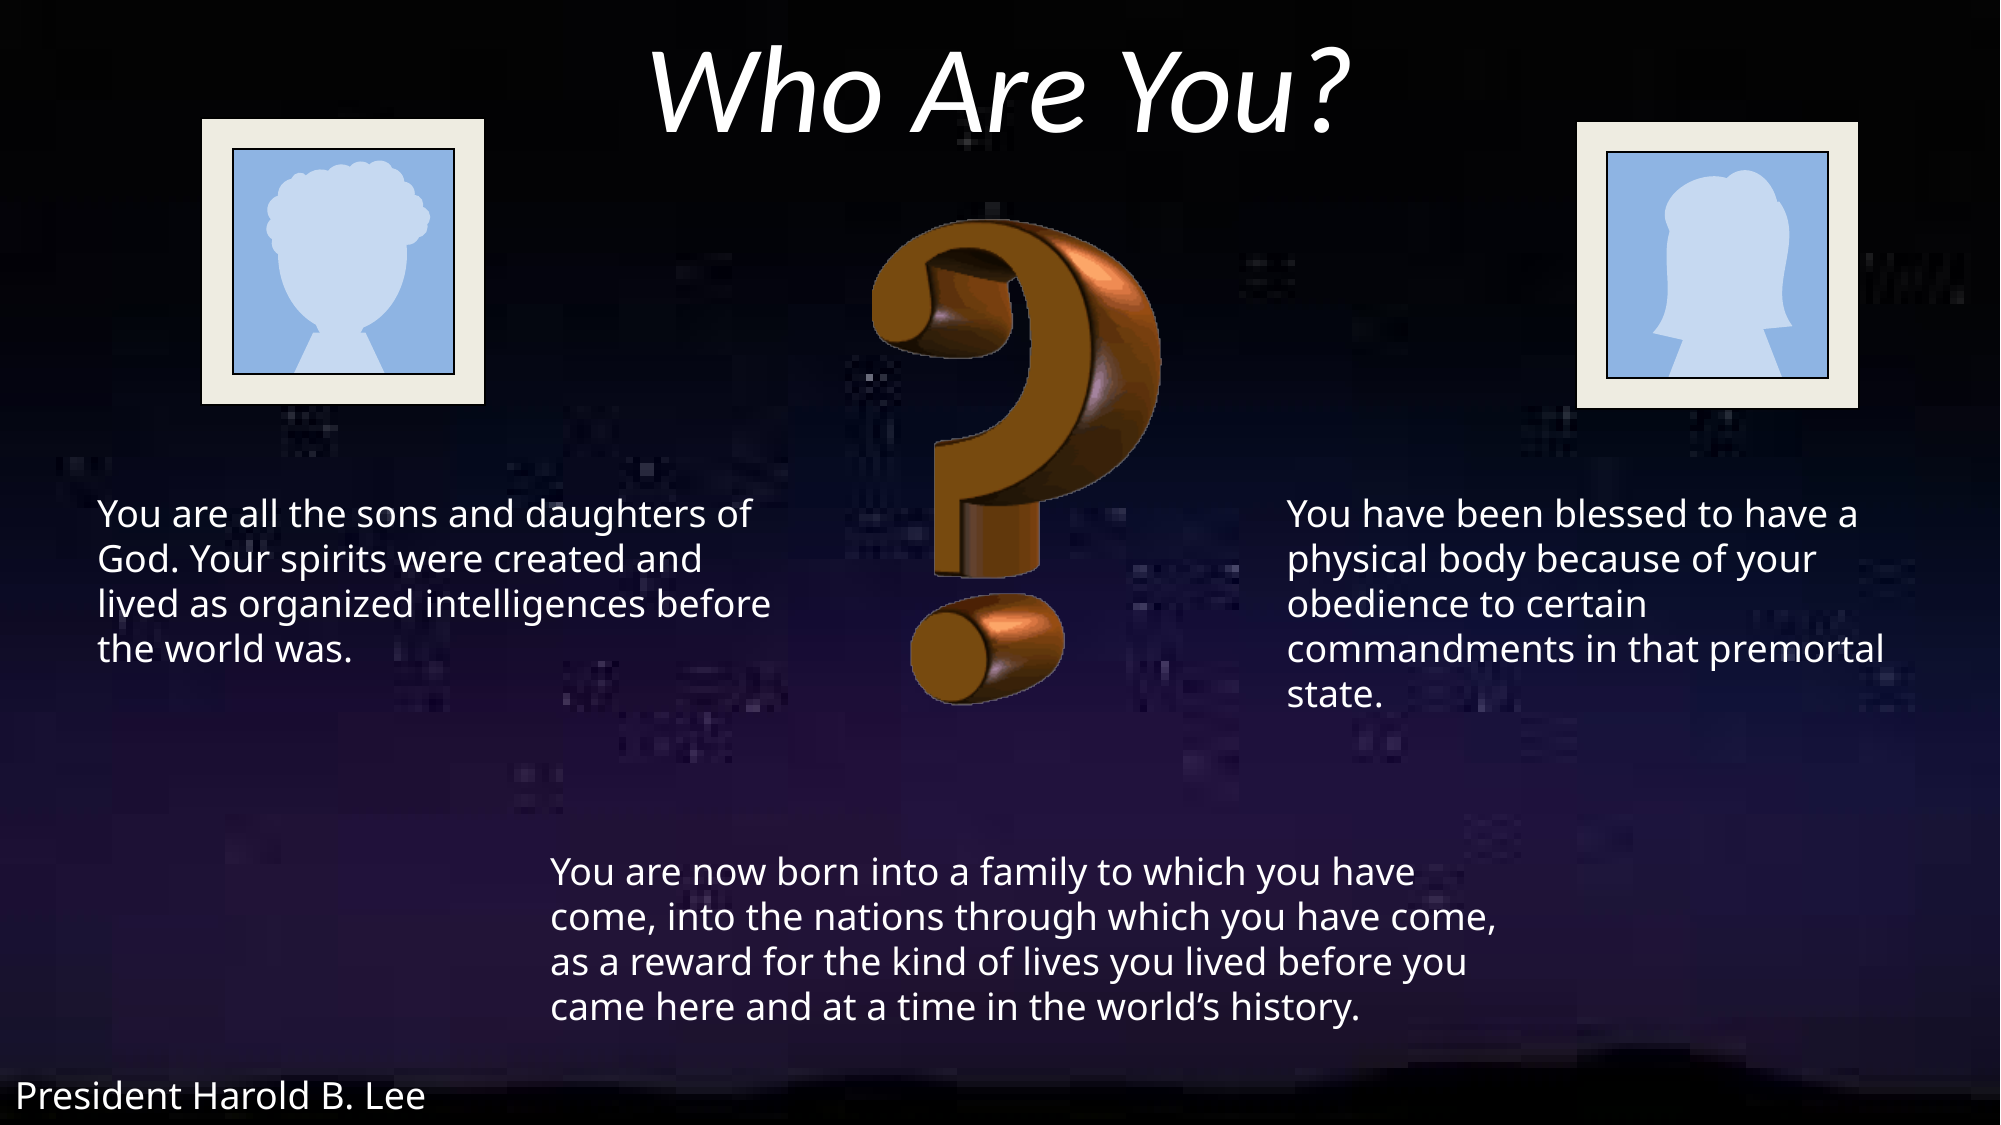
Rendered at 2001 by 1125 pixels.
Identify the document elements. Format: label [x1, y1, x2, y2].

text_box [201, 117, 485, 406]
picture [0, 0, 2000, 1125]
text_box [1575, 121, 1859, 409]
